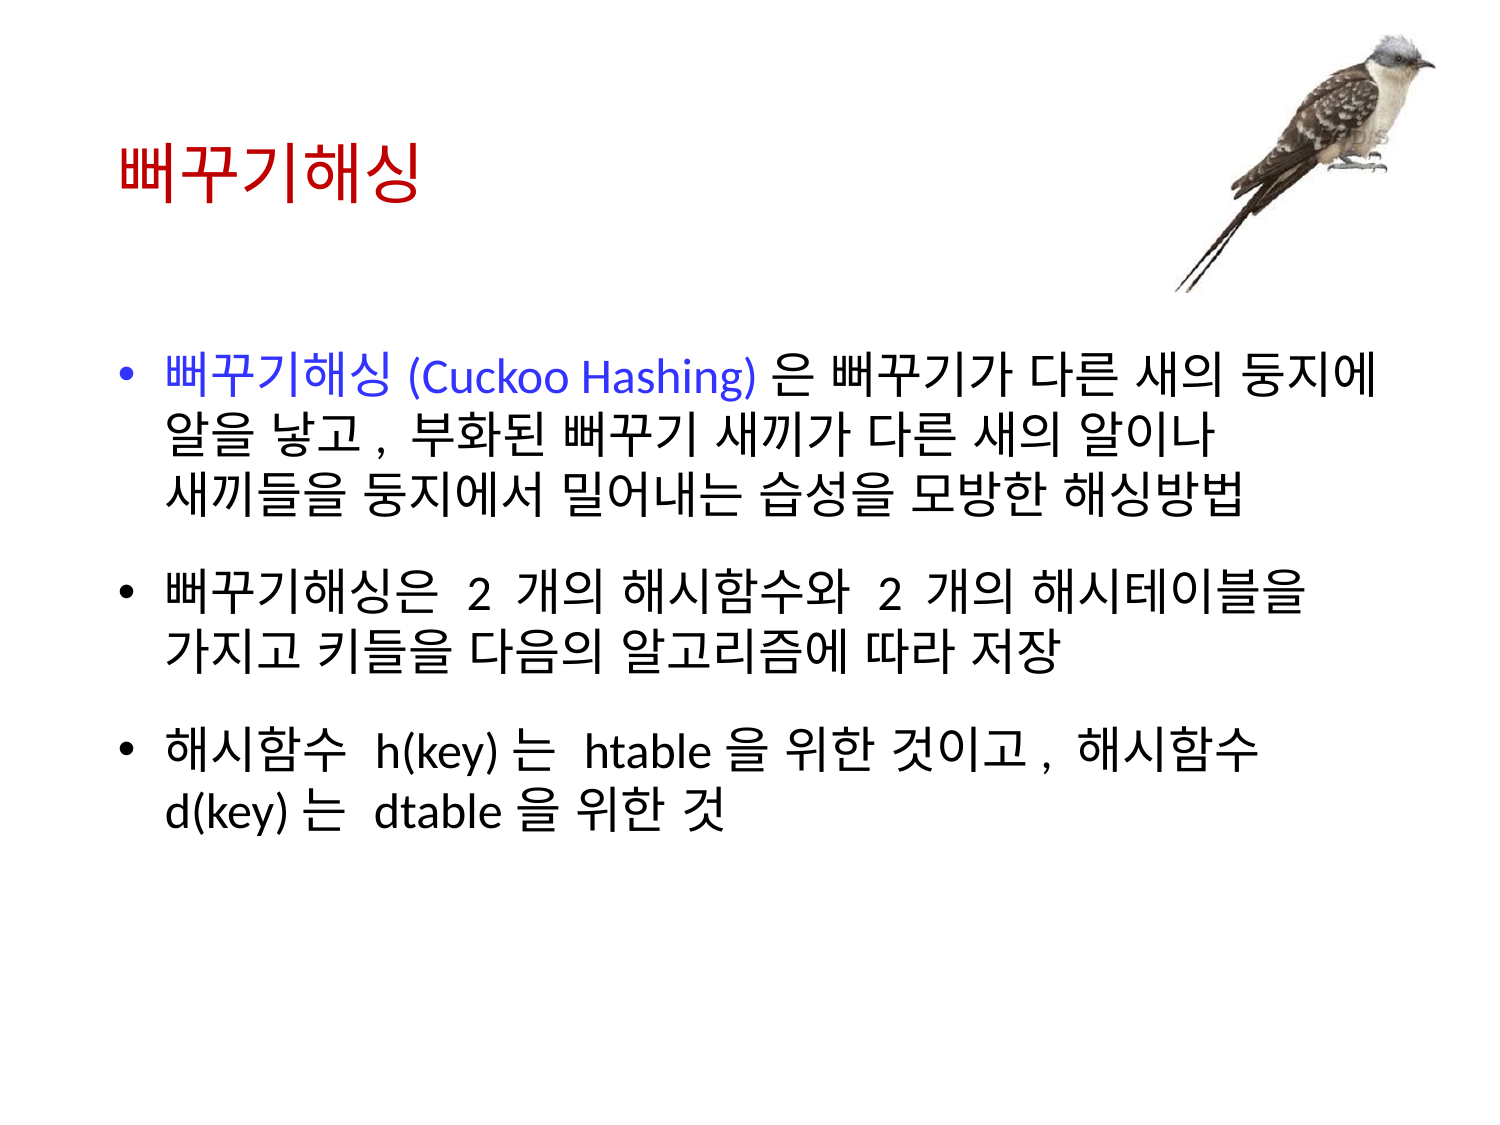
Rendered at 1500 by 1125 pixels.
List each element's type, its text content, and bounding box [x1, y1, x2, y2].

picture [1168, 26, 1443, 293]
text_box 뻐꾸기해싱(Cuckoo Hashing)은 뻐꾸기가 다른 새의 둥지에 알을 낳고, 부화된 뻐꾸기 새끼가 다른 새의 알이나 새끼들을 둥지에서 밀어내는 습성을 모방한 해싱방법 뻐꾸기해싱은 2 개의 해시함수와 2 개의 해시테이블을 가지고 키들을 다음의 알고리즘에 따라 저장 해시함수 h(key)는 htable을 위한 것이고, 해시함수 d(key)는 dtable을 위한 것 [103, 336, 1420, 846]
text_box 뻐꾸기해싱 [103, 133, 1168, 217]
